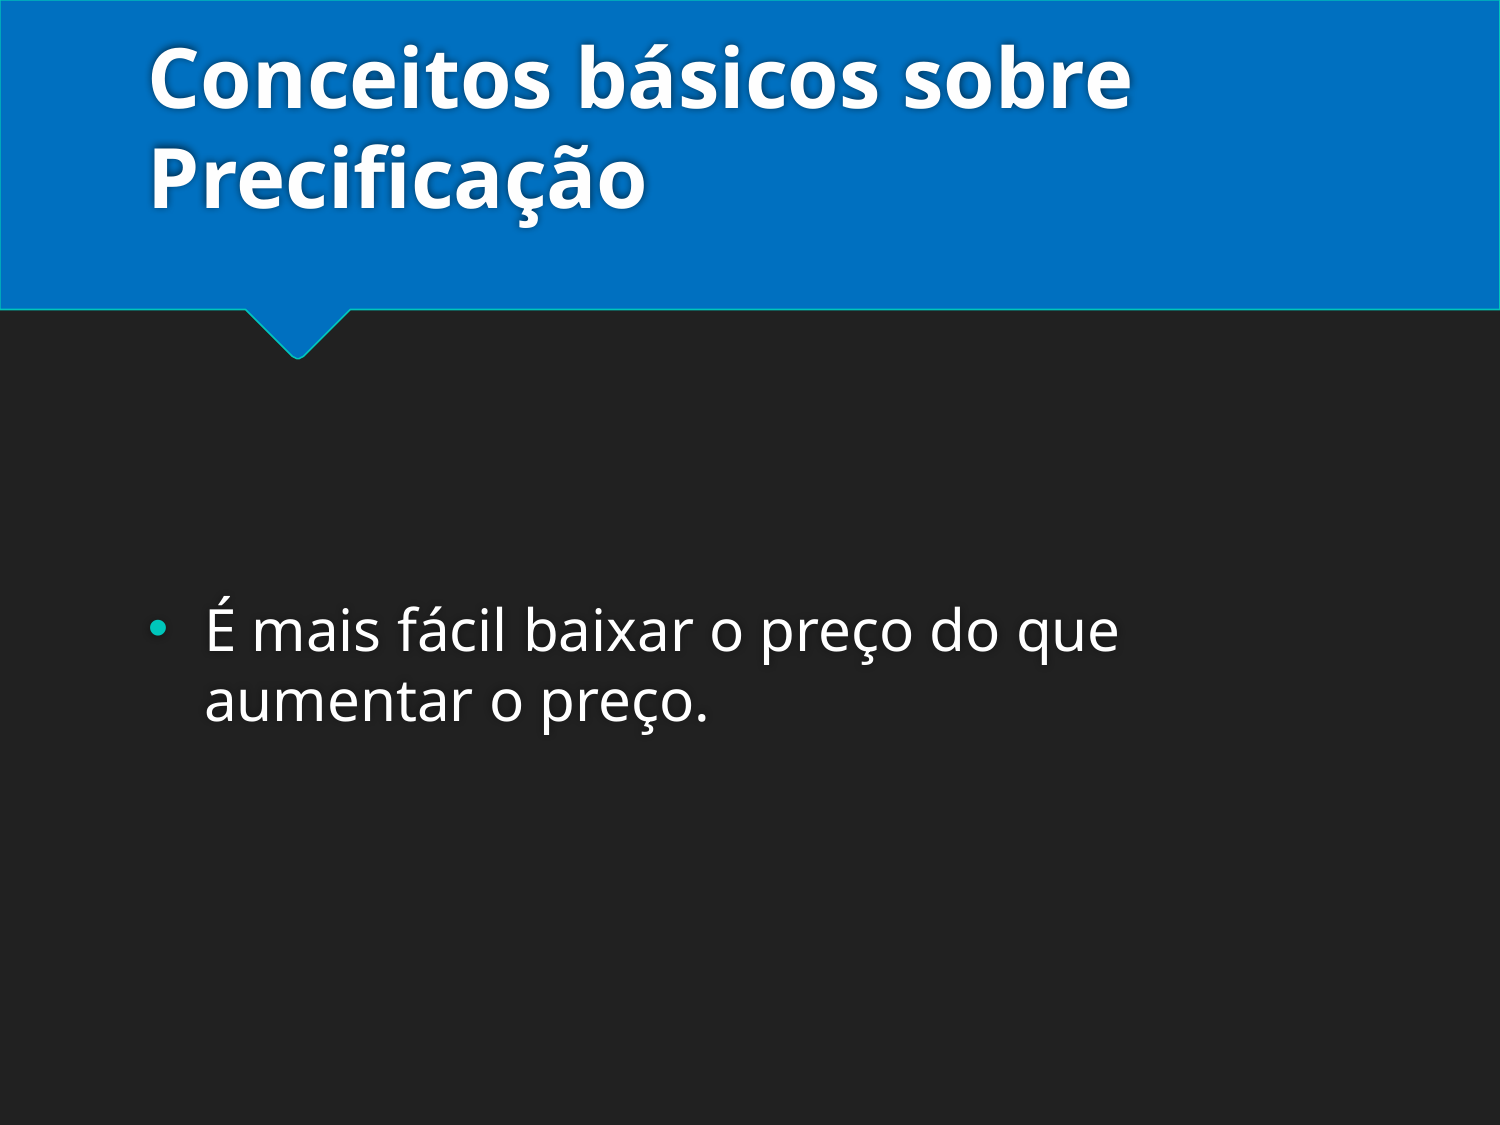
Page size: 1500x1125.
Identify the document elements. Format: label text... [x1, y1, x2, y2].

list É mais fácil baixar o preço do que aumentar o preço. [132, 364, 1368, 962]
title Conceitos básicos sobre Precificação [132, 73, 1368, 233]
